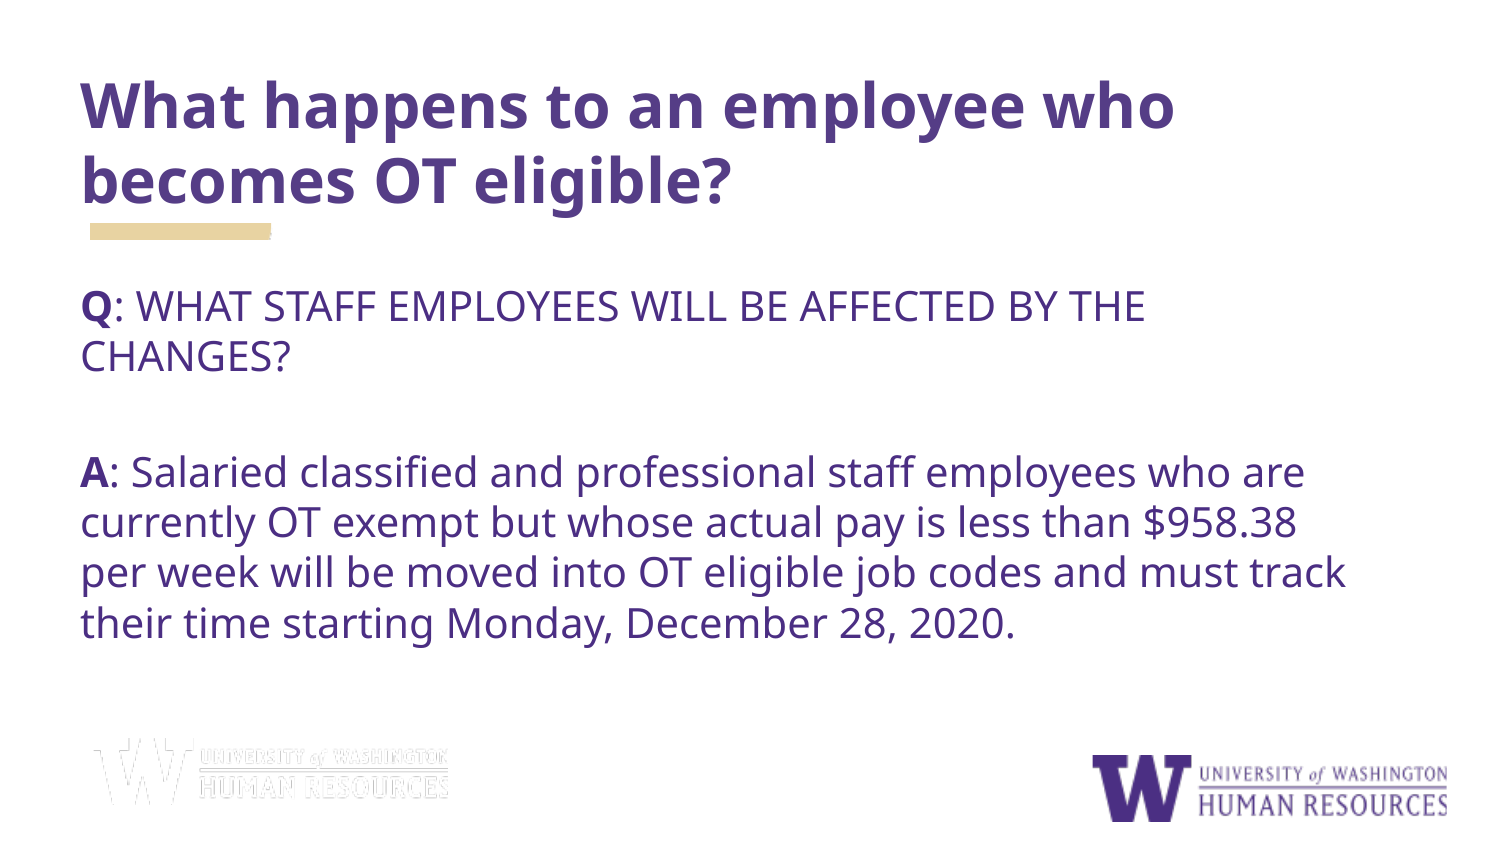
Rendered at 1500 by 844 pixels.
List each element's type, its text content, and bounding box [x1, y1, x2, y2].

text_box Q: WHAT STAFF EMPLOYEES WILL BE AFFECTED BY THE CHANGES? A: Salaried classified and professional staff employees who are currently OT exempt but whose actual pay is less than $958.38 per week will be moved into OT eligible job codes and must track their time starting Monday, December 28, 2020. [65, 272, 1382, 738]
title What happens to an employee who becomes OT eligible? [65, 60, 1411, 224]
